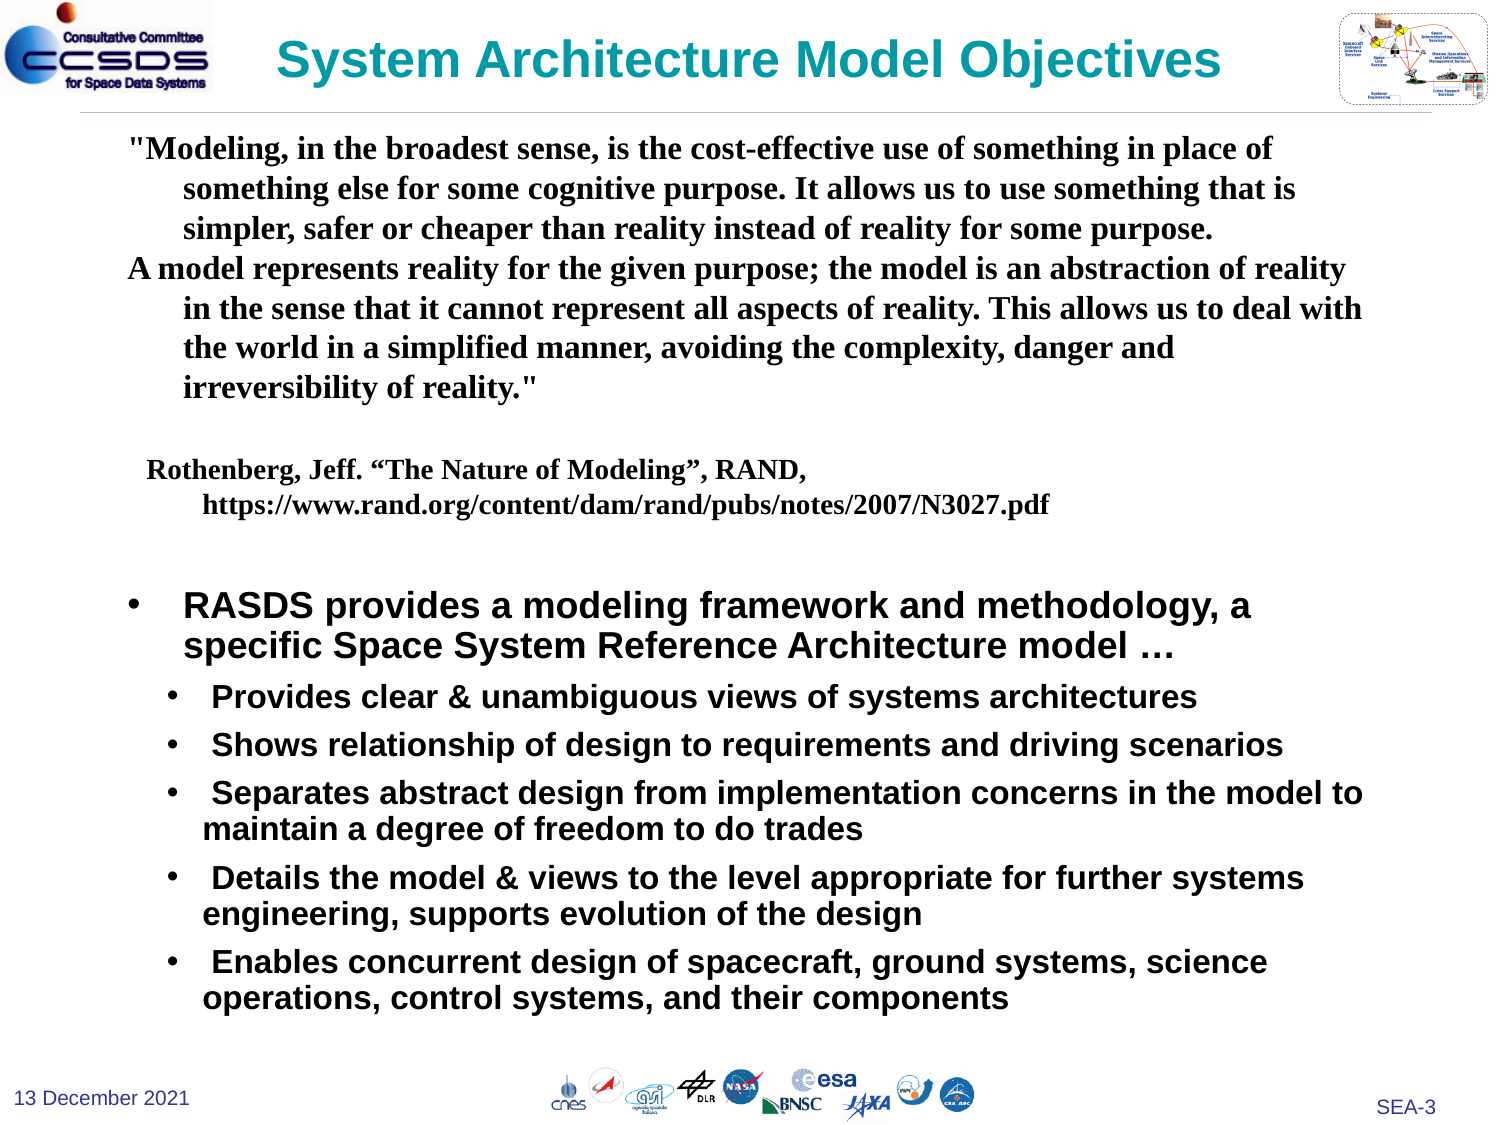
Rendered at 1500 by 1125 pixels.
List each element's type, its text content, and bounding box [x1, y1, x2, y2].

text_box System Architecture Model Objectives [112, 24, 1388, 118]
picture [1338, 12, 1488, 106]
picture [549, 1064, 975, 1125]
text_box "Modeling, in the broadest sense, is the cost-effective use of something in place of something else for some cognitive purpose. It allows us to use something that is simpler, safer or cheaper than reality instead of reality for some purpose. A model represents reality for the given purpose; the model is an abstraction of reality in the sense that it cannot represent all aspects of reality. This allows us to deal with the world in a simplified manner, avoiding the complexity, danger and irreversibility of reality." Rothenberg, Jeff. “The Nature of Modeling”, RAND, https://www.rand.org/content/dam/rand/pubs/notes/2007/N3027.pdf RASDS provides a modeling framework and methodology, a specific Space System Reference Architecture model … Provides clear & unambiguous views of systems architectures Shows relationship of design to requirements and driving scenarios Separates abstract design from implementation concerns in the model to maintain a degree of freedom to do trades Details the model & views to the level appropriate for further systems engineering, supports evolution of the design Enables concurrent design of spacecraft, ground systems, science operations, control systems, and their components [112, 118, 1388, 1038]
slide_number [0, 1074, 285, 1120]
picture [0, 0, 213, 94]
